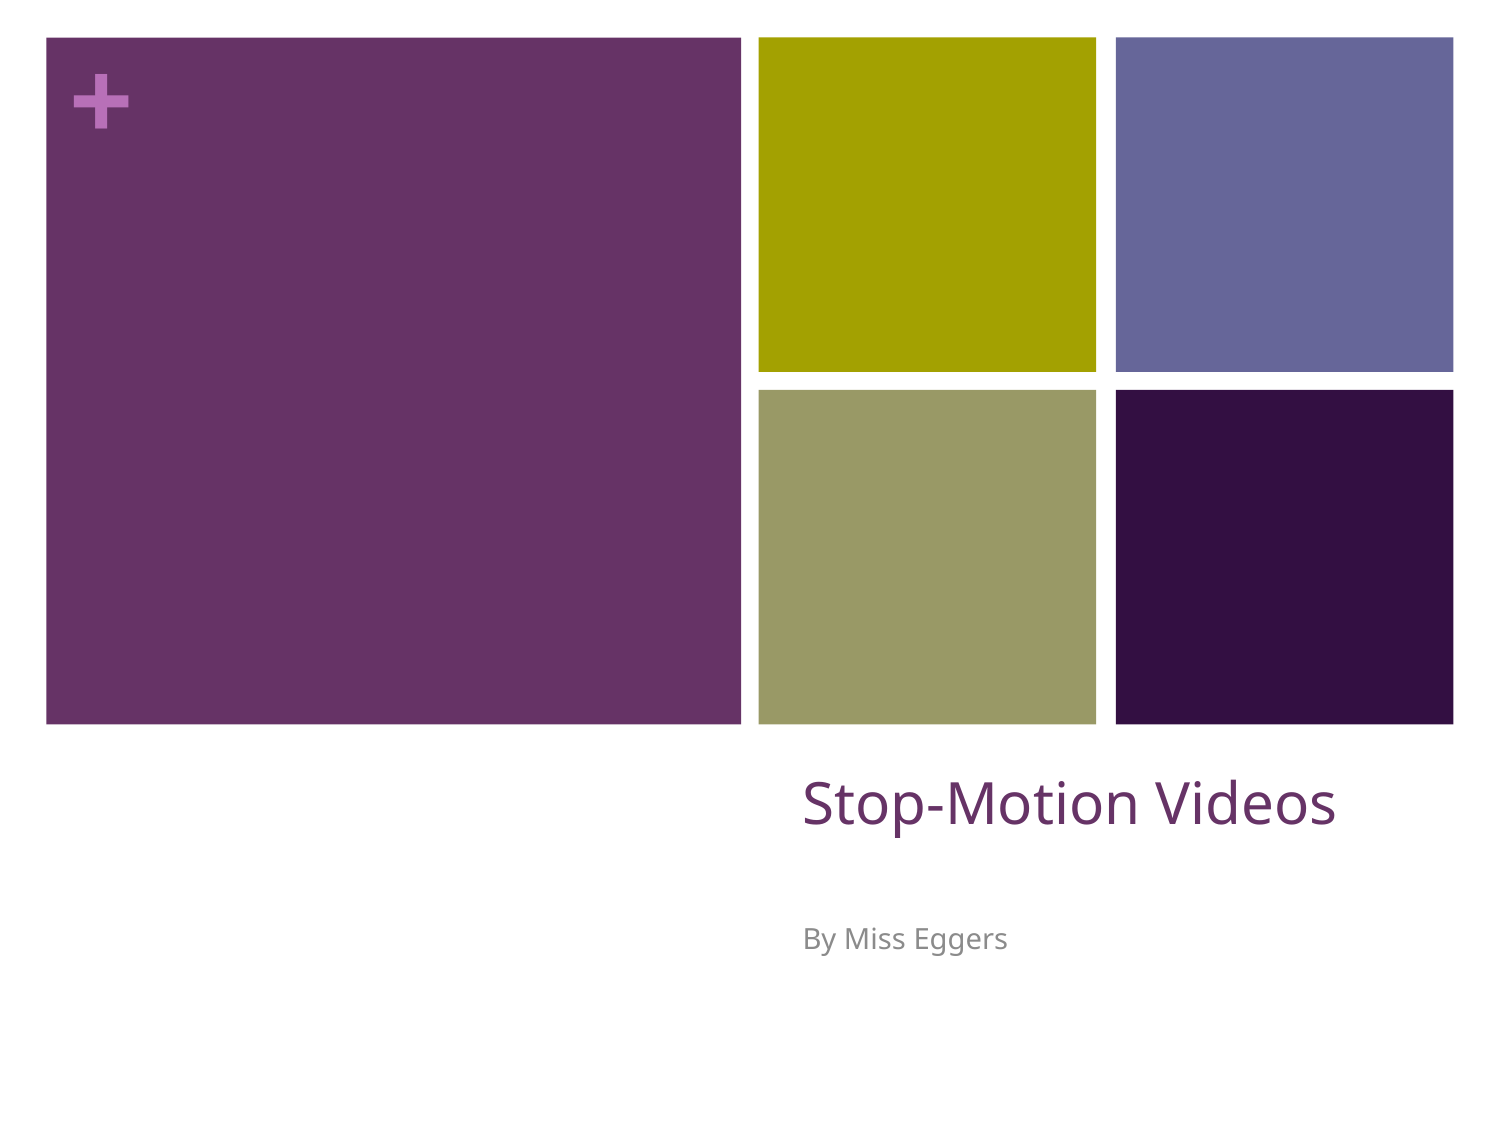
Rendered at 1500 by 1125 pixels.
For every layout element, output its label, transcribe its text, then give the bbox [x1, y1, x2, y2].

title Stop-Motion Videos [787, 758, 1450, 912]
subtitle By Miss Eggers [787, 912, 1450, 1036]
